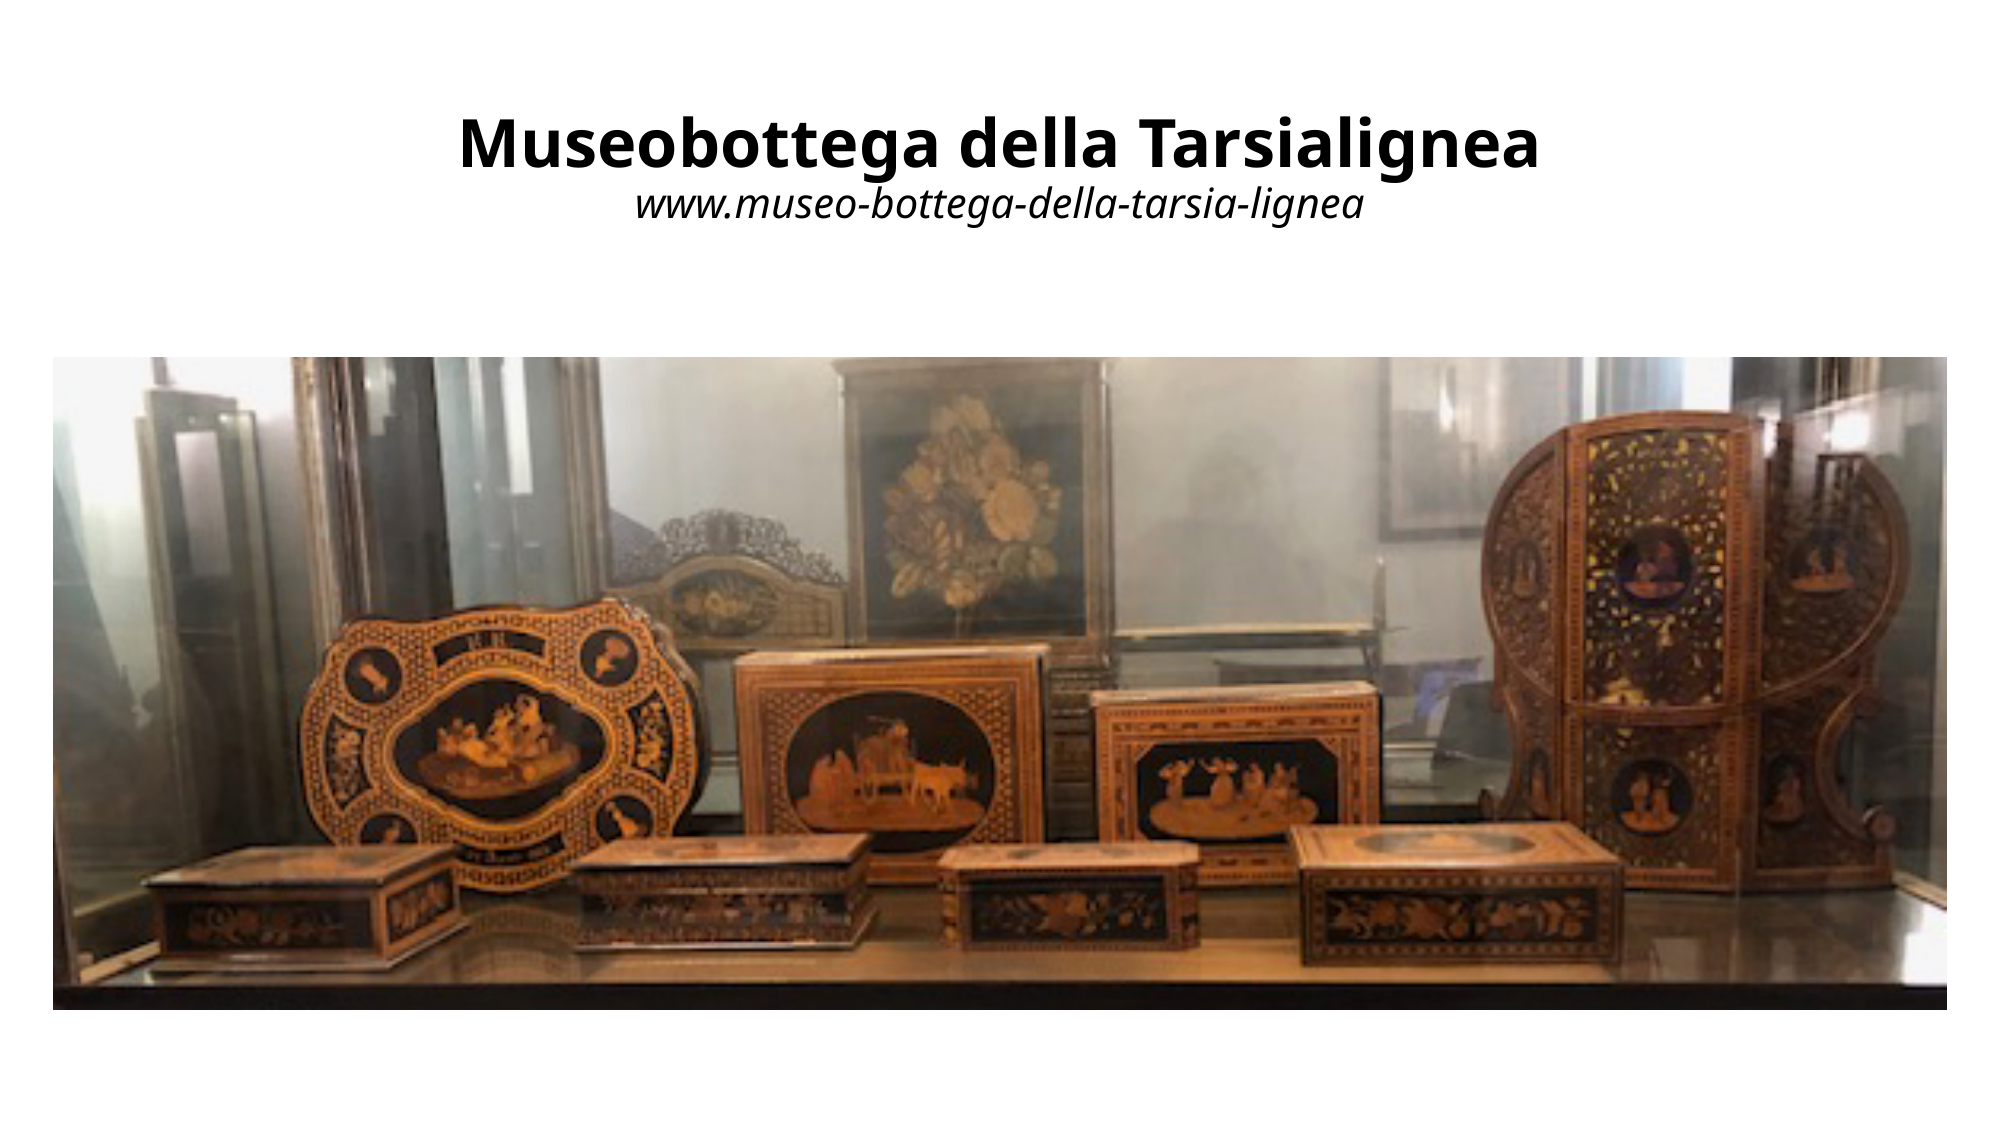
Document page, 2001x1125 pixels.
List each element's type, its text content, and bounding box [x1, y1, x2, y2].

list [53, 357, 1947, 1010]
title Museobottega della Tarsialignea www.museo-bottega-della-tarsia-lignea [137, 59, 1863, 278]
